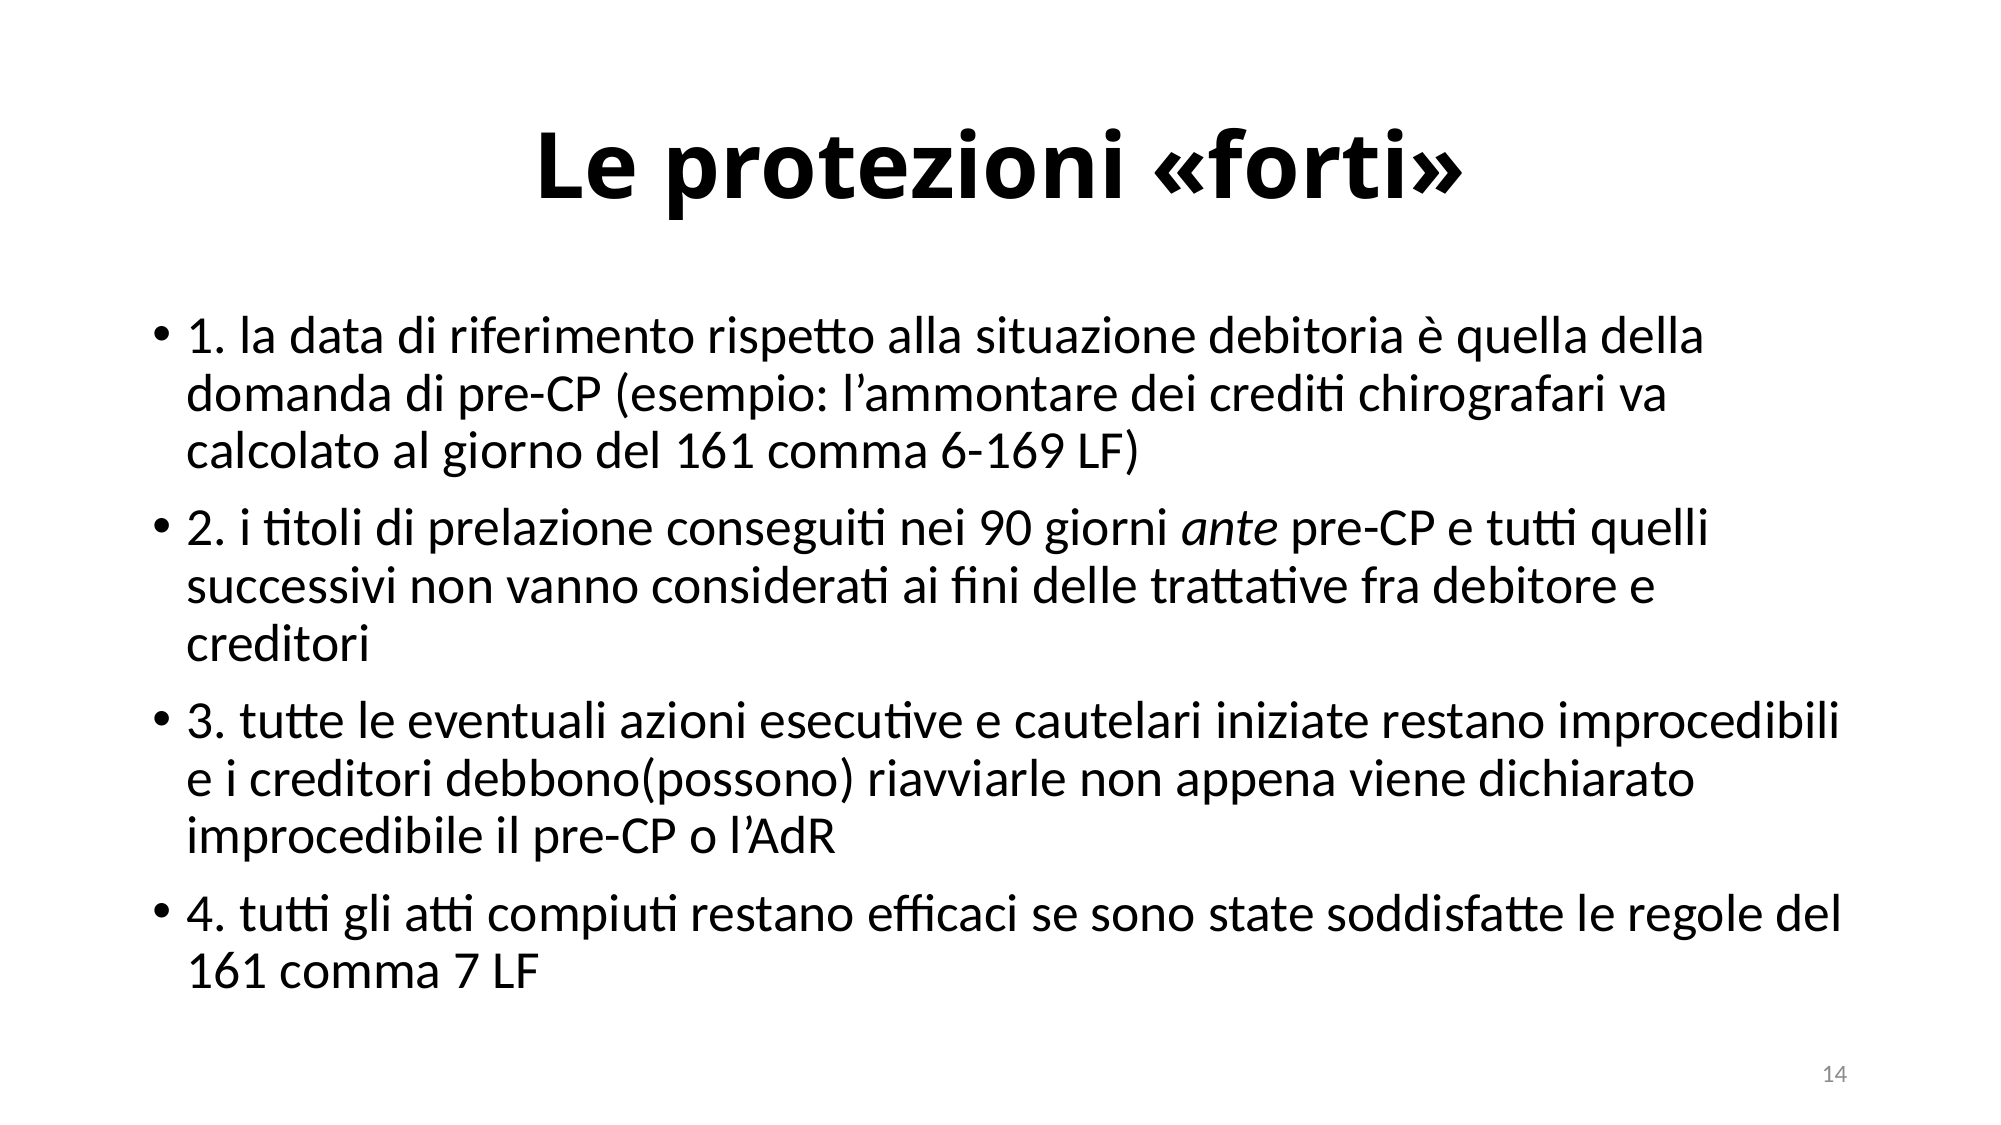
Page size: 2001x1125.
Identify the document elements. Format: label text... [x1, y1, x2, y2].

list 1. la data di riferimento rispetto alla situazione debitoria è quella della domanda di pre-CP (esempio: l’ammontare dei crediti chirografari va calcolato al giorno del 161 comma 6-169 LF) 2. i titoli di prelazione conseguiti nei 90 giorni ante pre-CP e tutti quelli successivi non vanno considerati ai fini delle trattative fra debitore e creditori 3. tutte le eventuali azioni esecutive e cautelari iniziate restano improcedibili e i creditori debbono(possono) riavviarle non appena viene dichiarato improcedibile il pre-CP o l’AdR 4. tutti gli atti compiuti restano efficaci se sono state soddisfatte le regole del 161 comma 7 LF [137, 299, 1863, 1014]
title Le protezioni «forti» [137, 59, 1863, 278]
slide_number 14 [1412, 1042, 1863, 1103]
